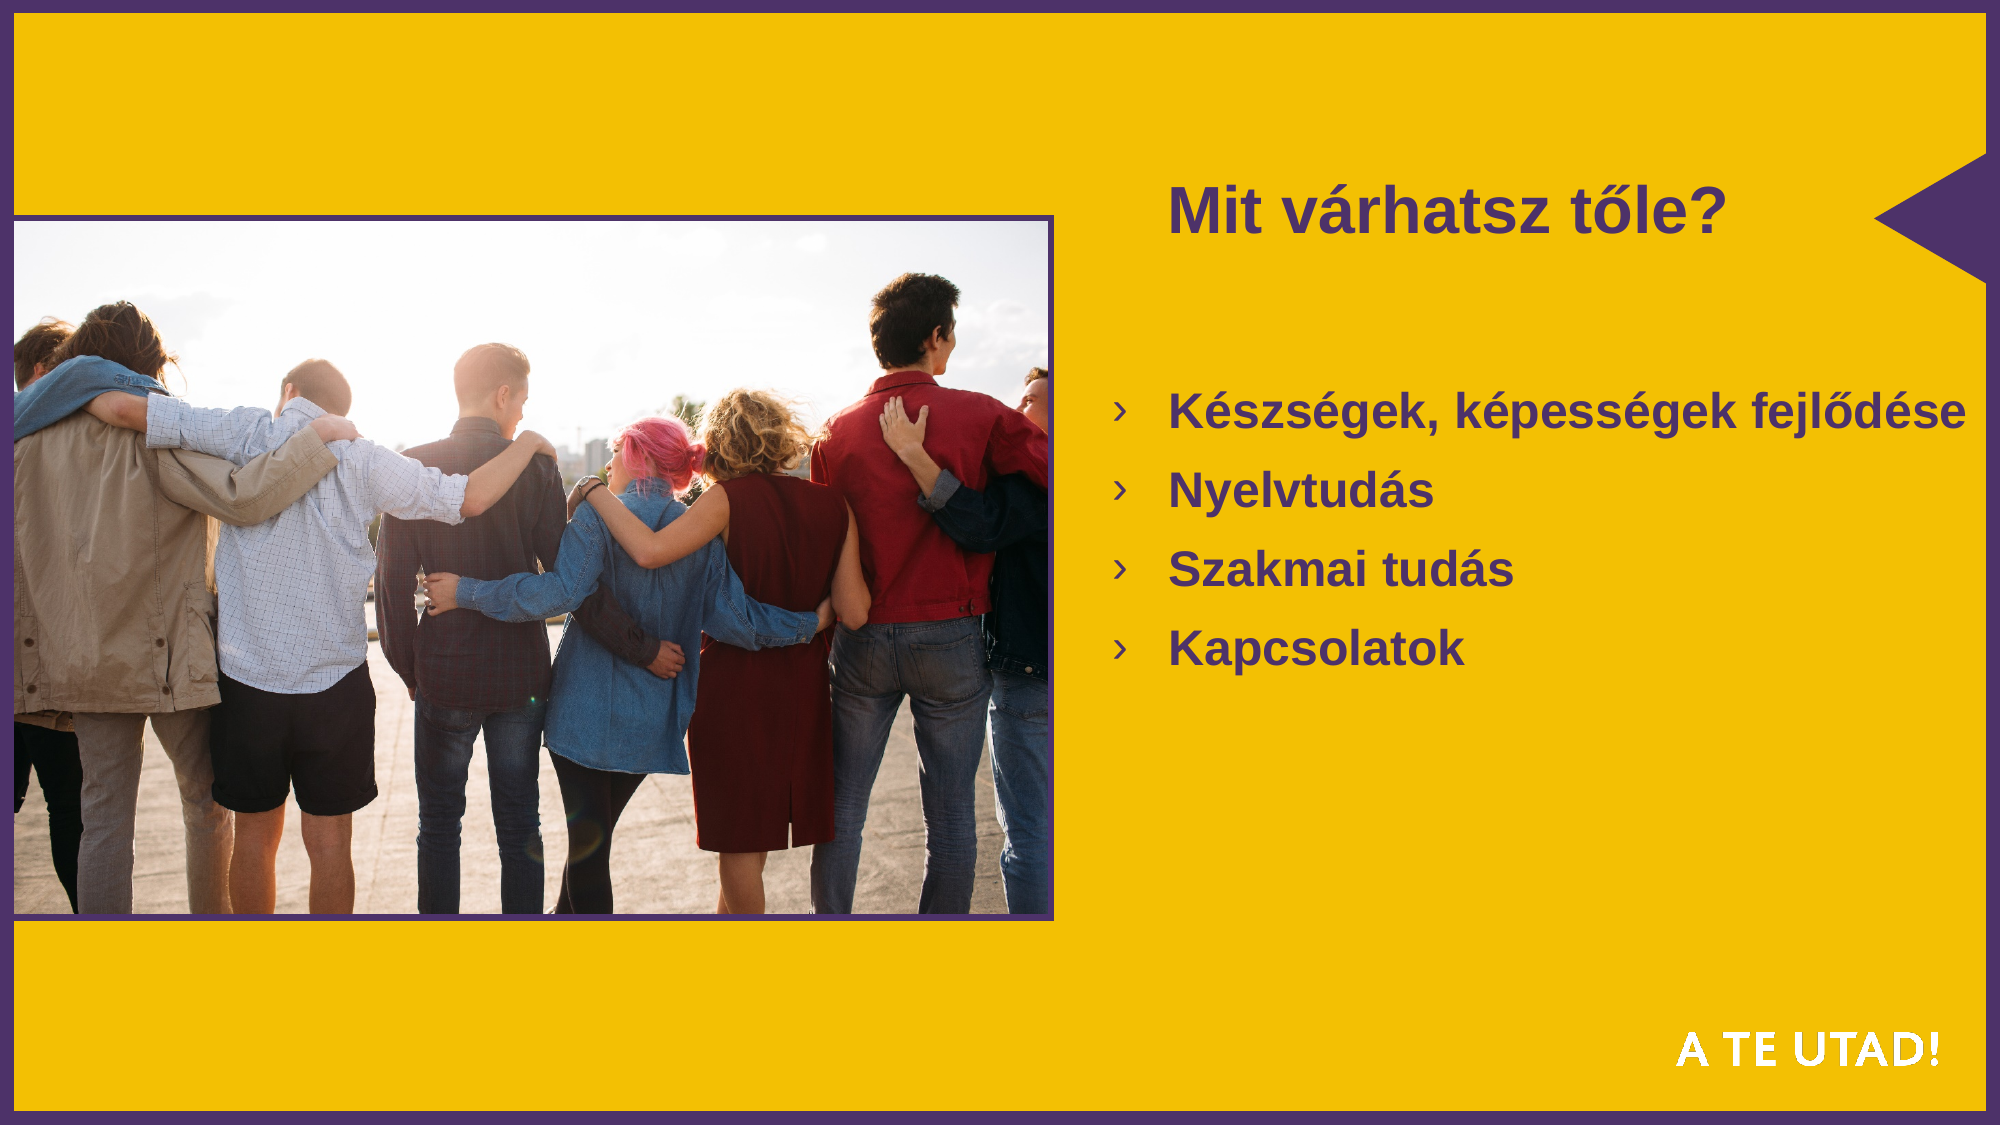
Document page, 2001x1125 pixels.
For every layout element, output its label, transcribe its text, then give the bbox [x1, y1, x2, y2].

text_box [0, 0, 2000, 1125]
title Mit várhatsz tőle? [1152, 78, 1954, 346]
picture [1571, 931, 2000, 1125]
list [0, 218, 1050, 919]
text_box Készségek, képességek fejlődése Nyelvtudás Szakmai tudás Kapcsolatok [1097, 376, 1984, 909]
